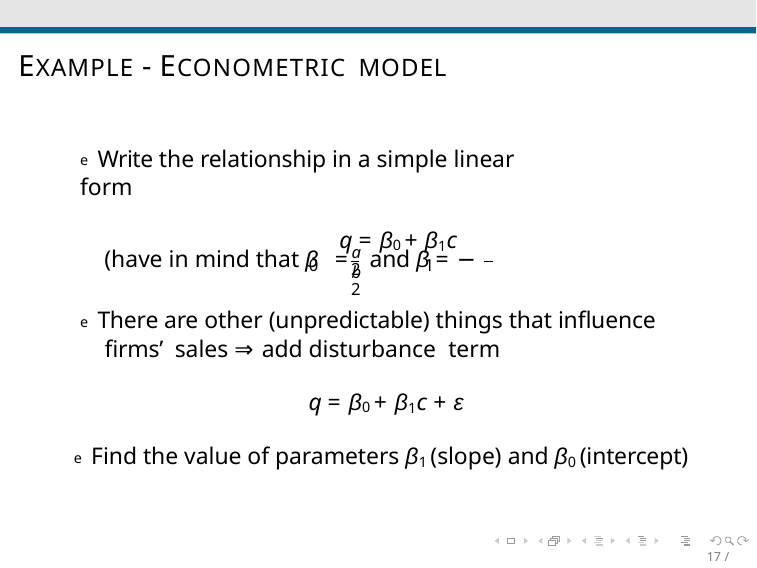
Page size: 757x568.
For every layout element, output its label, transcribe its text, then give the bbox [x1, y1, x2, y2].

text_box 2 2 [349, 272, 495, 299]
text_box e There are other (unpredictable) things that influence firms’ sales ⇒ add disturbance term q = β0 + β1c + ε e Find the value of parameters β1 (slope) and β0 (intercept) [73, 302, 700, 471]
text_box [737, 536, 746, 545]
text_box [713, 536, 722, 545]
text_box e Write the relationship in a simple linear form q = β0 + β1c [73, 140, 563, 255]
text_box [0, 0, 756, 27]
text_box (have in mind that β = and β = − [102, 242, 505, 272]
title EXAMPLE - ECONOMETRIC MODEL [16, 44, 481, 143]
text_box [0, 27, 756, 34]
slide_number 17 / 33 [702, 547, 746, 568]
